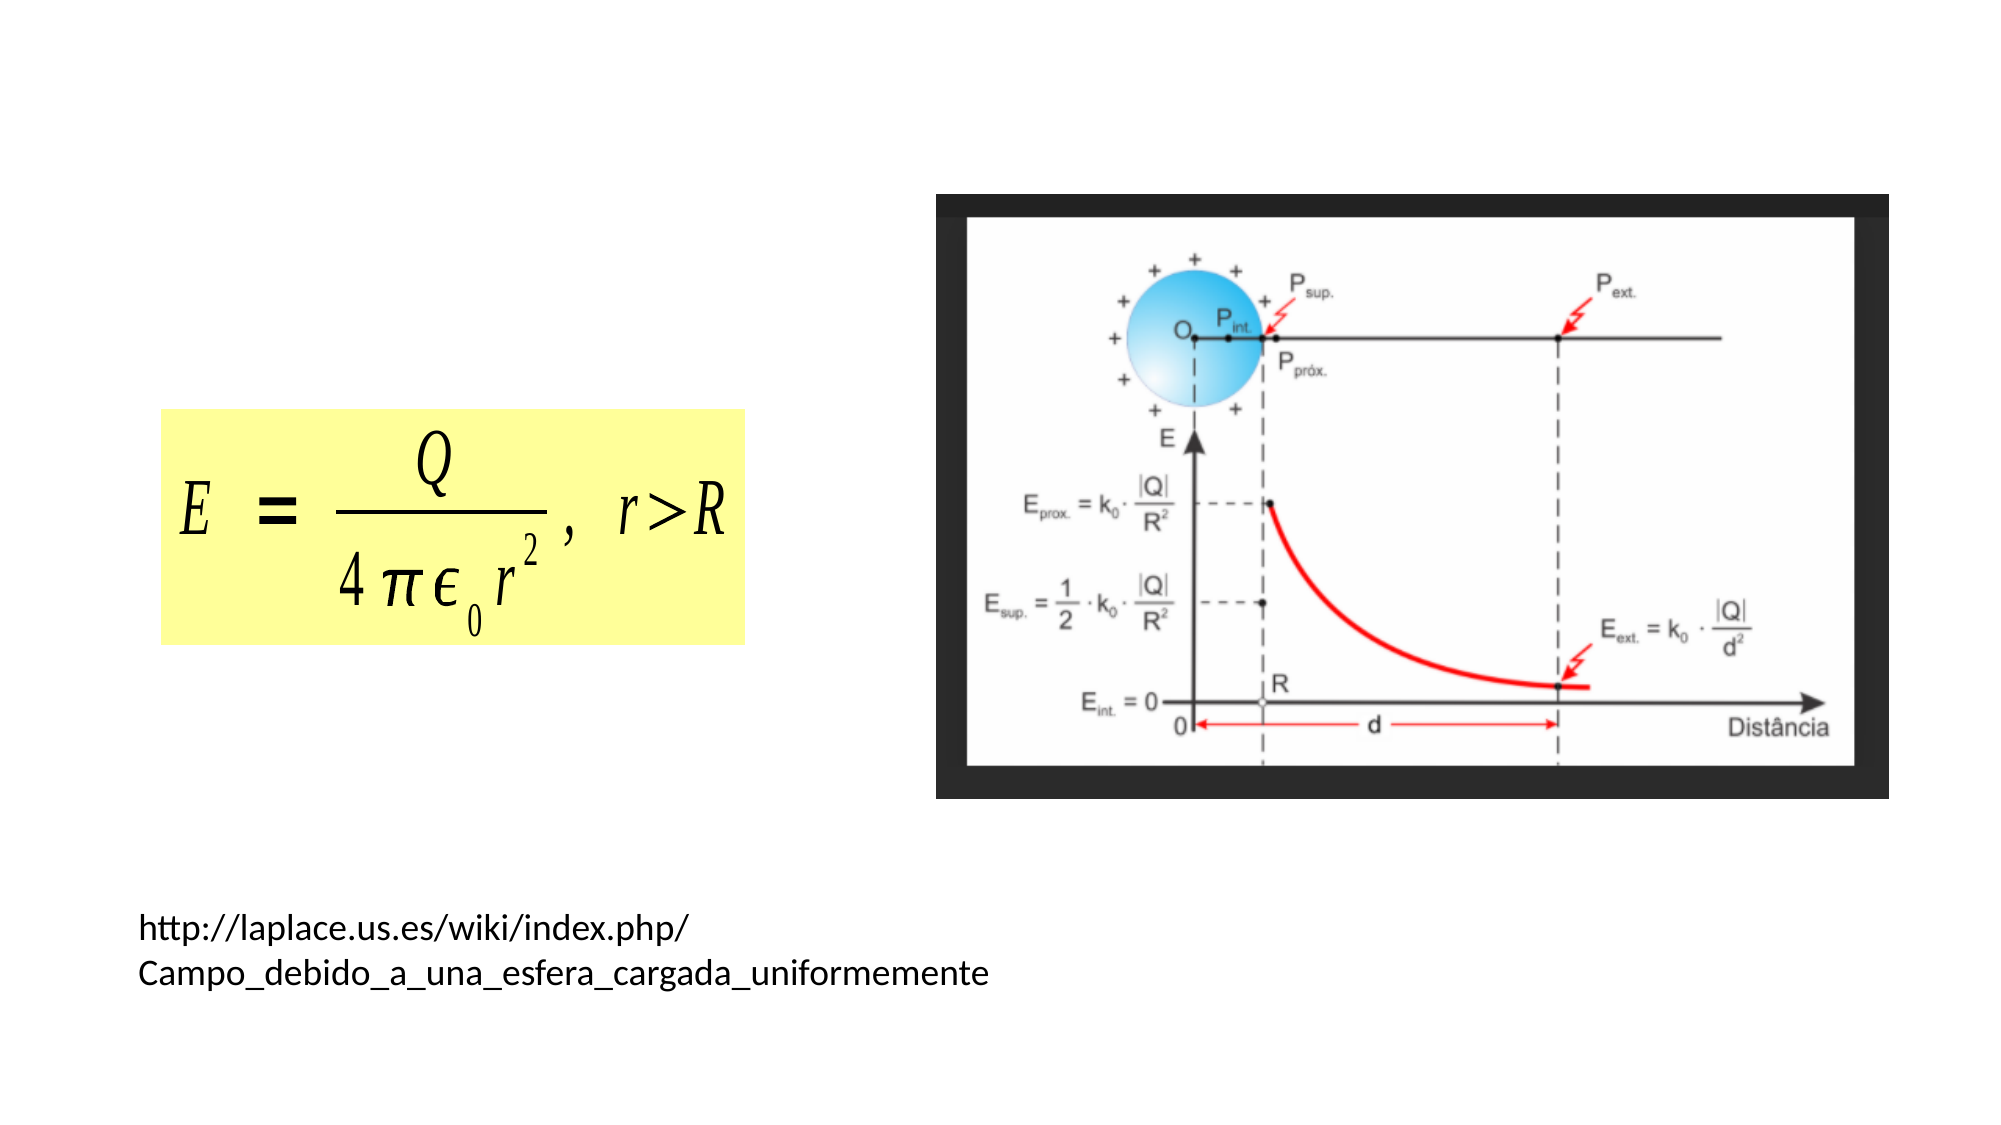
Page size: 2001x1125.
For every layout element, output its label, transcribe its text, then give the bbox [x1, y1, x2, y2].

picture [936, 194, 1889, 799]
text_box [160, 408, 746, 645]
text_box http://laplace.us.es/wiki/index.php/Campo_debido_a_una_esfera_cargada_uniformemente [123, 895, 1124, 1001]
